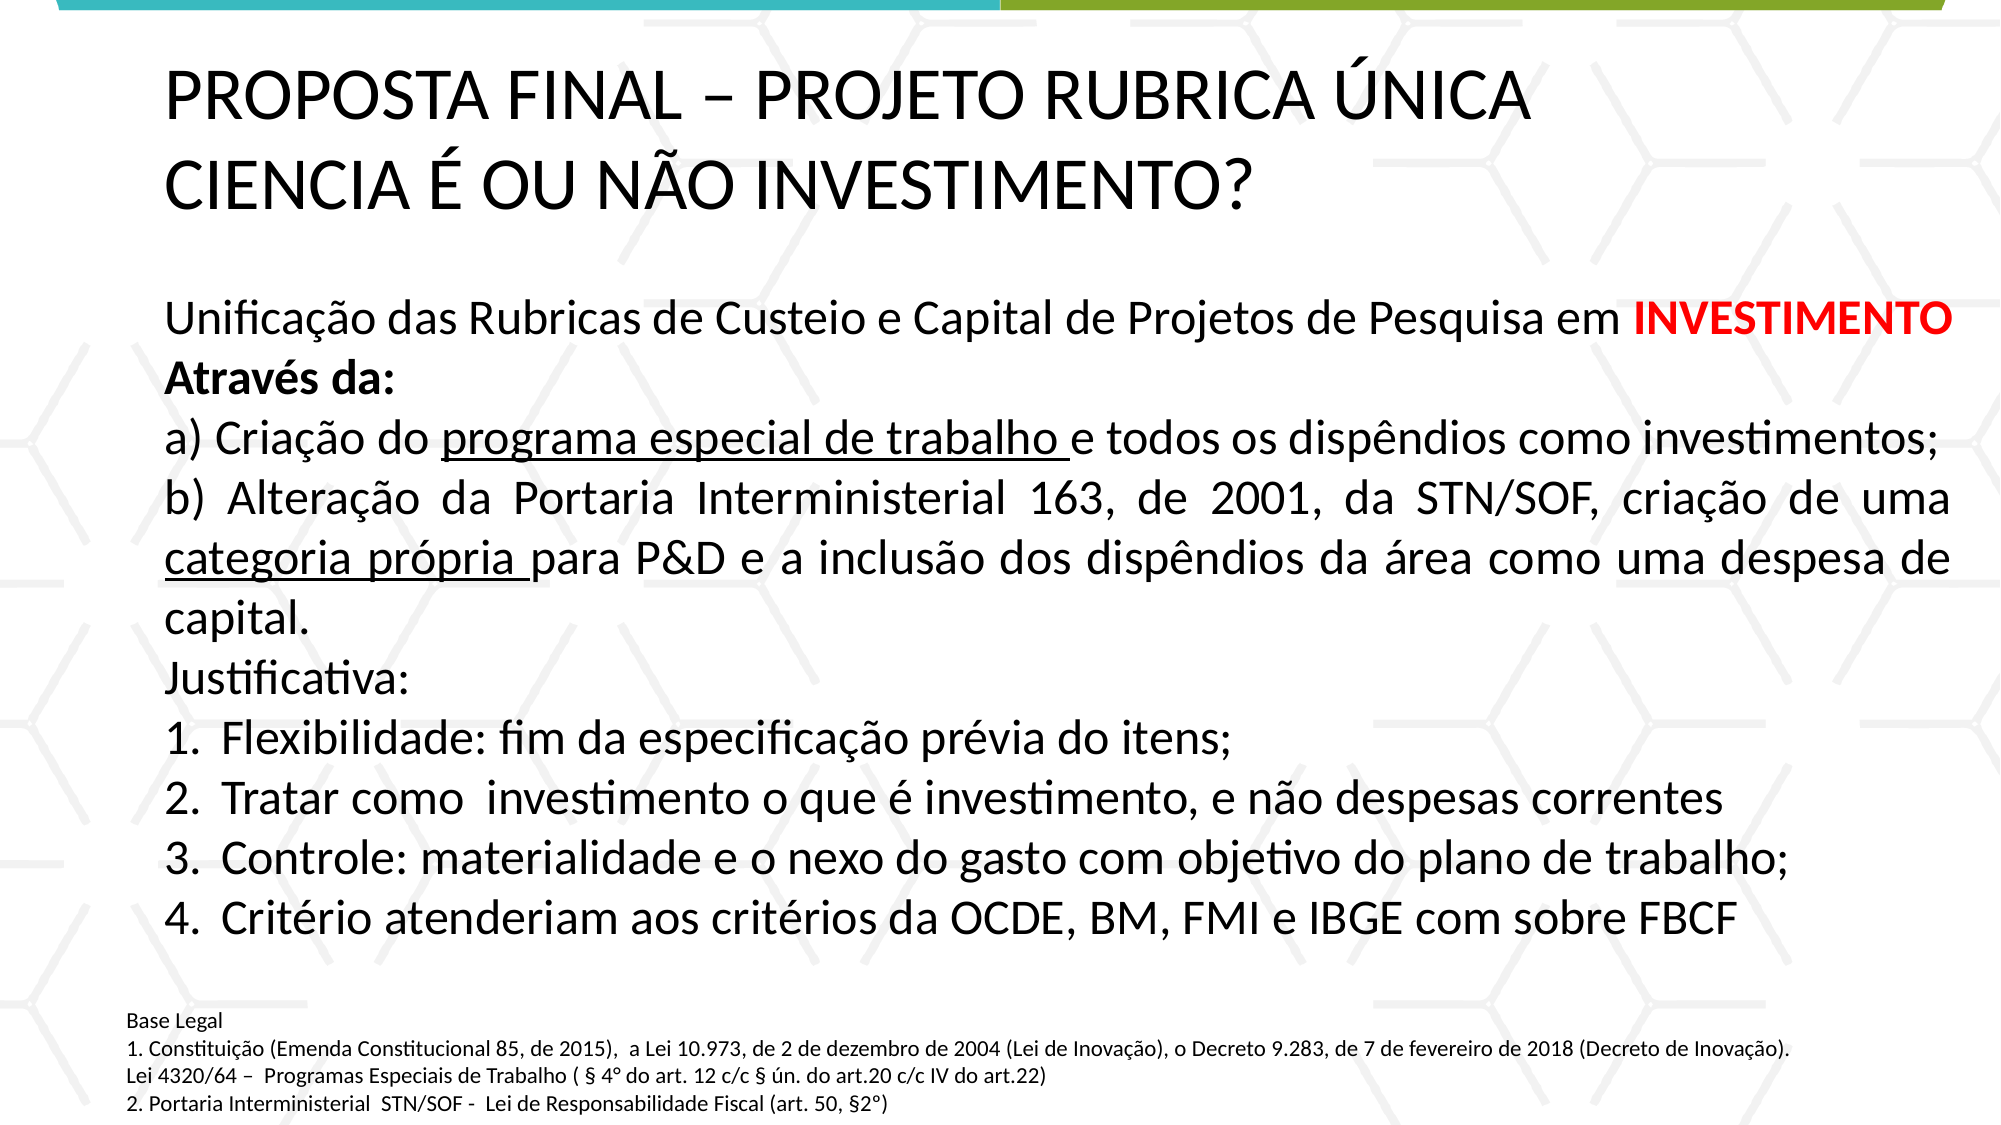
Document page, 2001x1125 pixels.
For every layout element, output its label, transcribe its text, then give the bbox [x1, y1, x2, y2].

text_box Base Legal 1. Constituição (Emenda Constitucional 85, de 2015), a Lei 10.973, de 2 de dezembro de 2004 (Lei de Inovação), o Decreto 9.283, de 7 de fevereiro de 2018 (Decreto de Inovação). Lei 4320/64 – Programas Especiais de Trabalho ( § 4° do art. 12 c/c § ún. do art.20 c/c IV do art.22) 2. Portaria Interministerial STN/SOF - Lei de Responsabilidade Fiscal (art. 50, §2º) [111, 998, 2000, 1124]
picture [0, 0, 2001, 1125]
text_box PROPOSTA FINAL – PROJETO RUBRICA ÚNICA CIENCIA É OU NÃO INVESTIMENTO? Unificação das Rubricas de Custeio e Capital de Projetos de Pesquisa em INVESTIMENTO Através da: a) Criação do programa especial de trabalho e todos os dispêndios como investimentos; b) Alteração da Portaria Interministerial 163, de 2001, da STN/SOF, criação de uma categoria própria para P&D e a inclusão dos dispêndios da área como uma despesa de capital. Justificativa: Flexibilidade: fim da especificação prévia do itens; Tratar como investimento o que é investimento, e não despesas correntes Controle: materialidade e o nexo do gasto com objetivo do plano de trabalho; Critério atenderiam aos critérios da OCDE, BM, FMI e IBGE com sobre FBCF [150, 37, 1968, 998]
